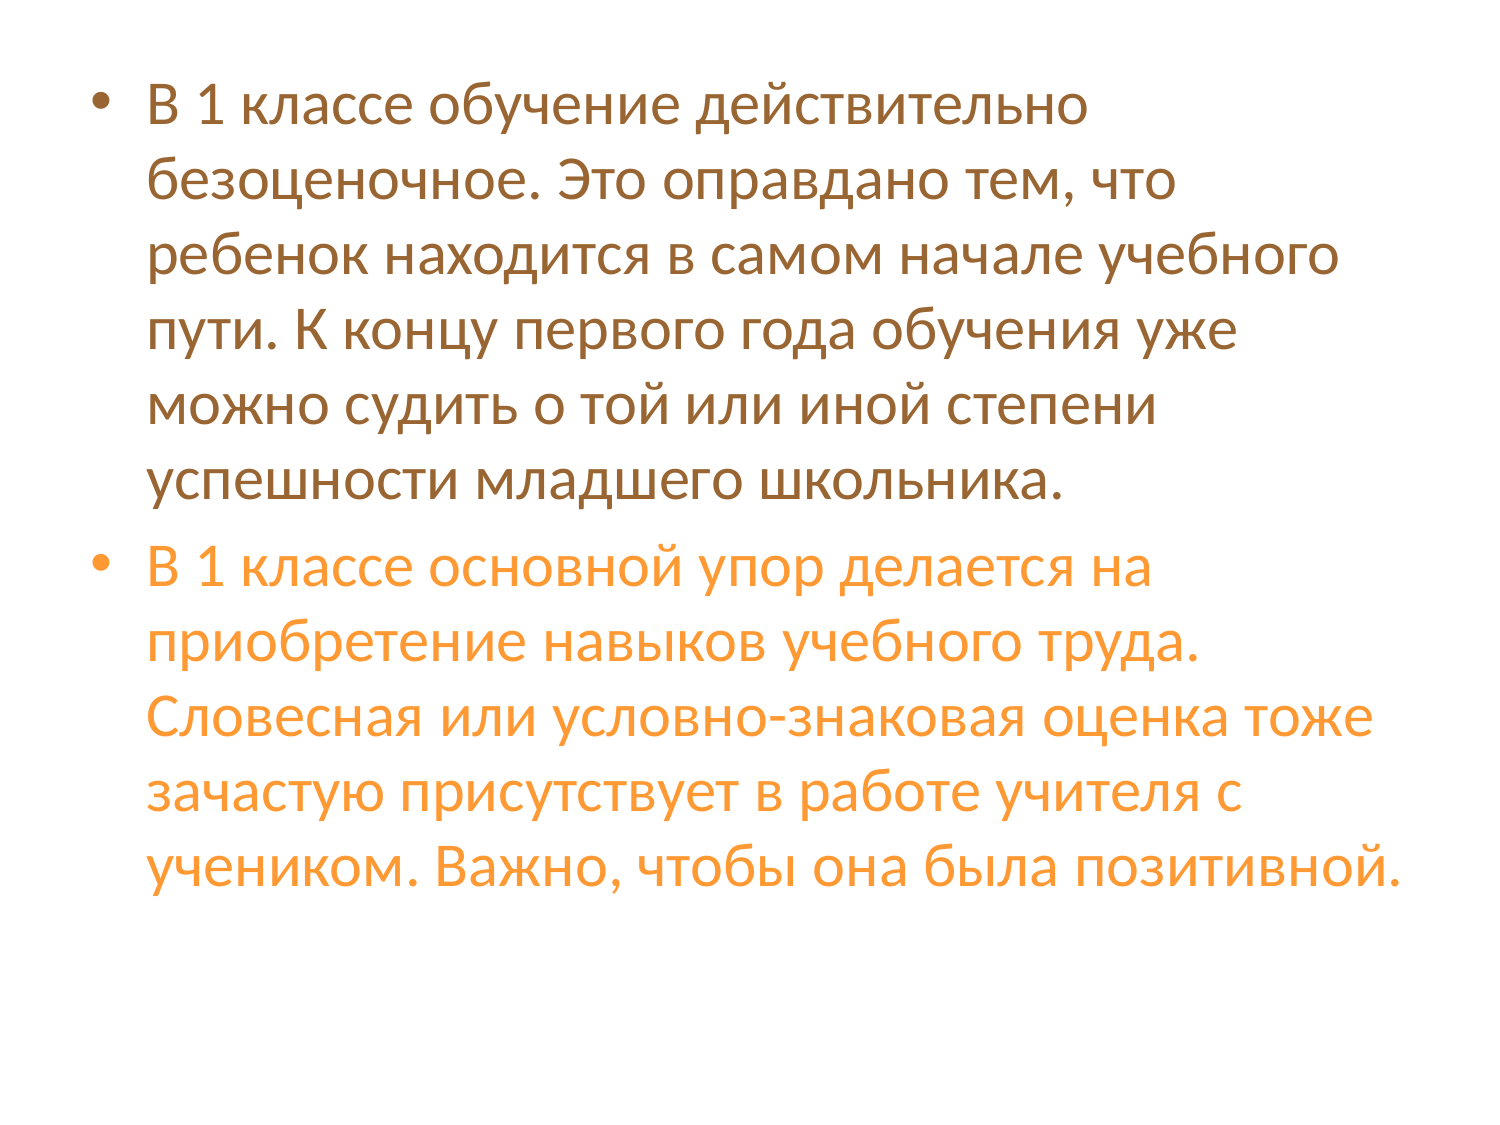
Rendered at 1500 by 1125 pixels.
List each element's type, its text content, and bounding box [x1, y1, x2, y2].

list В 1 классе обучение действительно безоценочное. Это оправдано тем, что ребенок находится в самом начале учебного пути. К концу первого года обучения уже можно судить о той или иной степени успешности младшего школьника. В 1 классе основной упор делается на приобретение навыков учебного труда. Словесная или условно-знаковая оценка тоже зачастую присутствует в работе учителя с учеником. Важно, чтобы она была позитивной. [75, 54, 1425, 1125]
